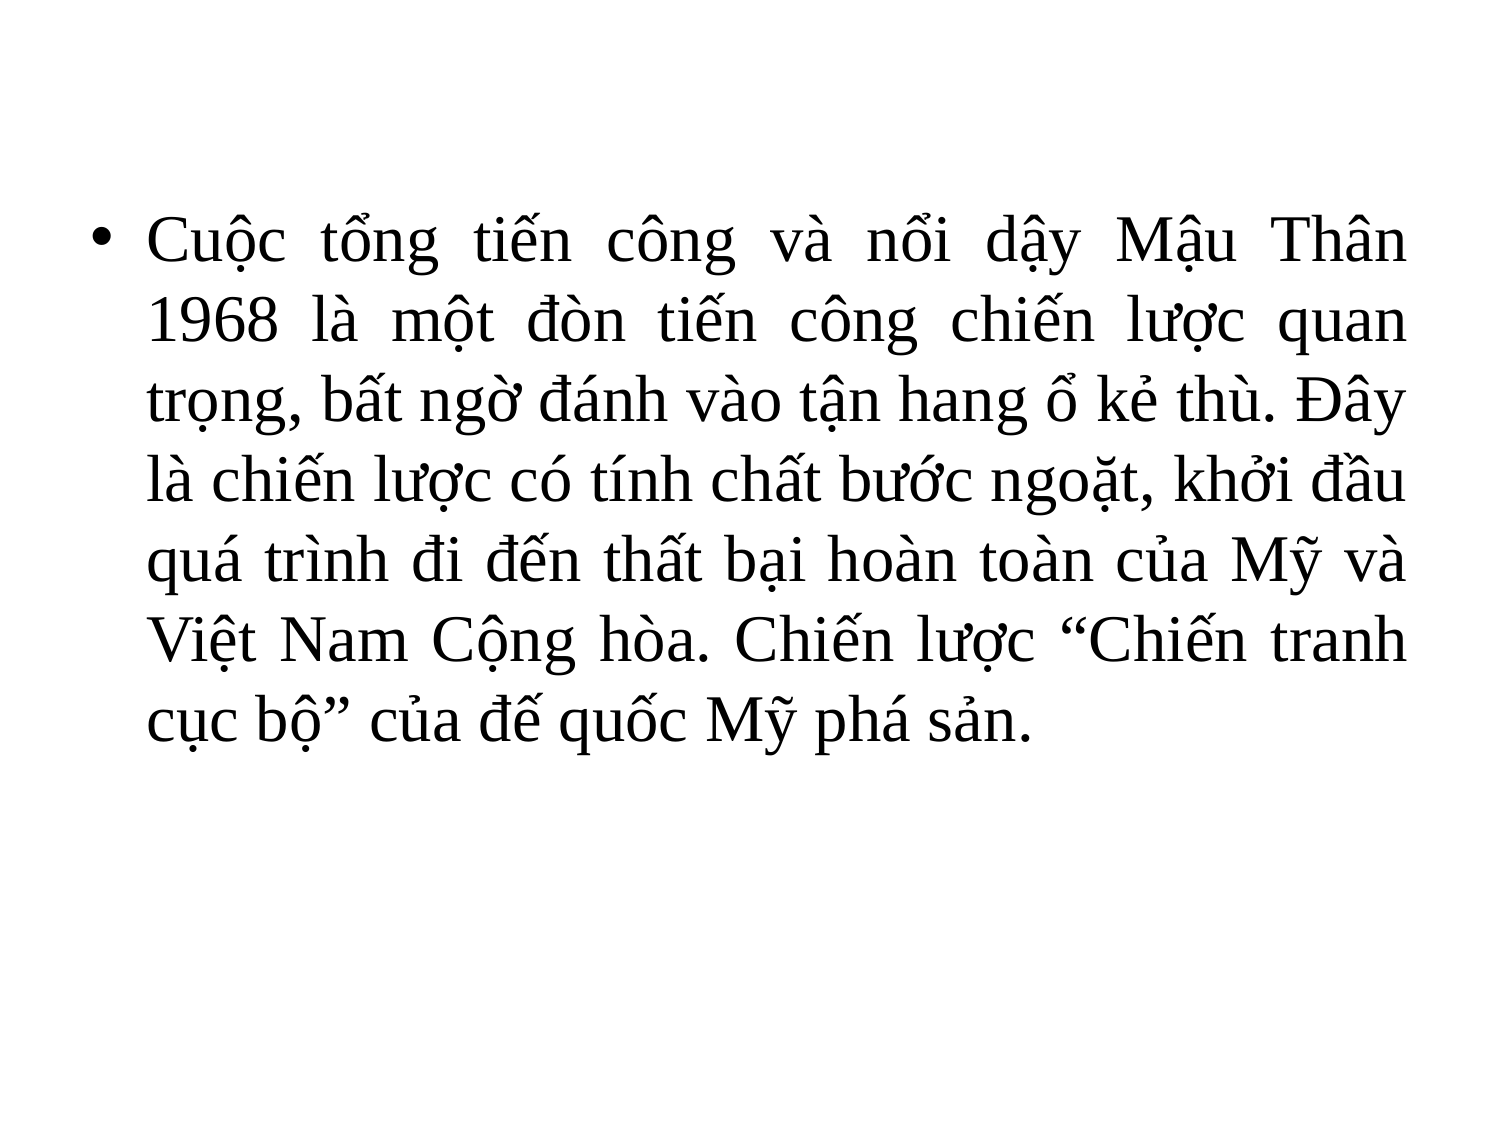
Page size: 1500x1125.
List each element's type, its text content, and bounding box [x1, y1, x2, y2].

list Cuộc tổng tiến công và nổi dậy Mậu Thân 1968 là một đòn tiến công chiến lược quan trọng, bất ngờ đánh vào tận hang ổ kẻ thù. Đây là chiến lược có tính chất bước ngoặt, khởi đầu quá trình đi đến thất bại hoàn toàn của Mỹ và Việt Nam Cộng hòa. Chiến lược “Chiến tranh cục bộ” của đế quốc Mỹ phá sản. [75, 187, 1425, 930]
